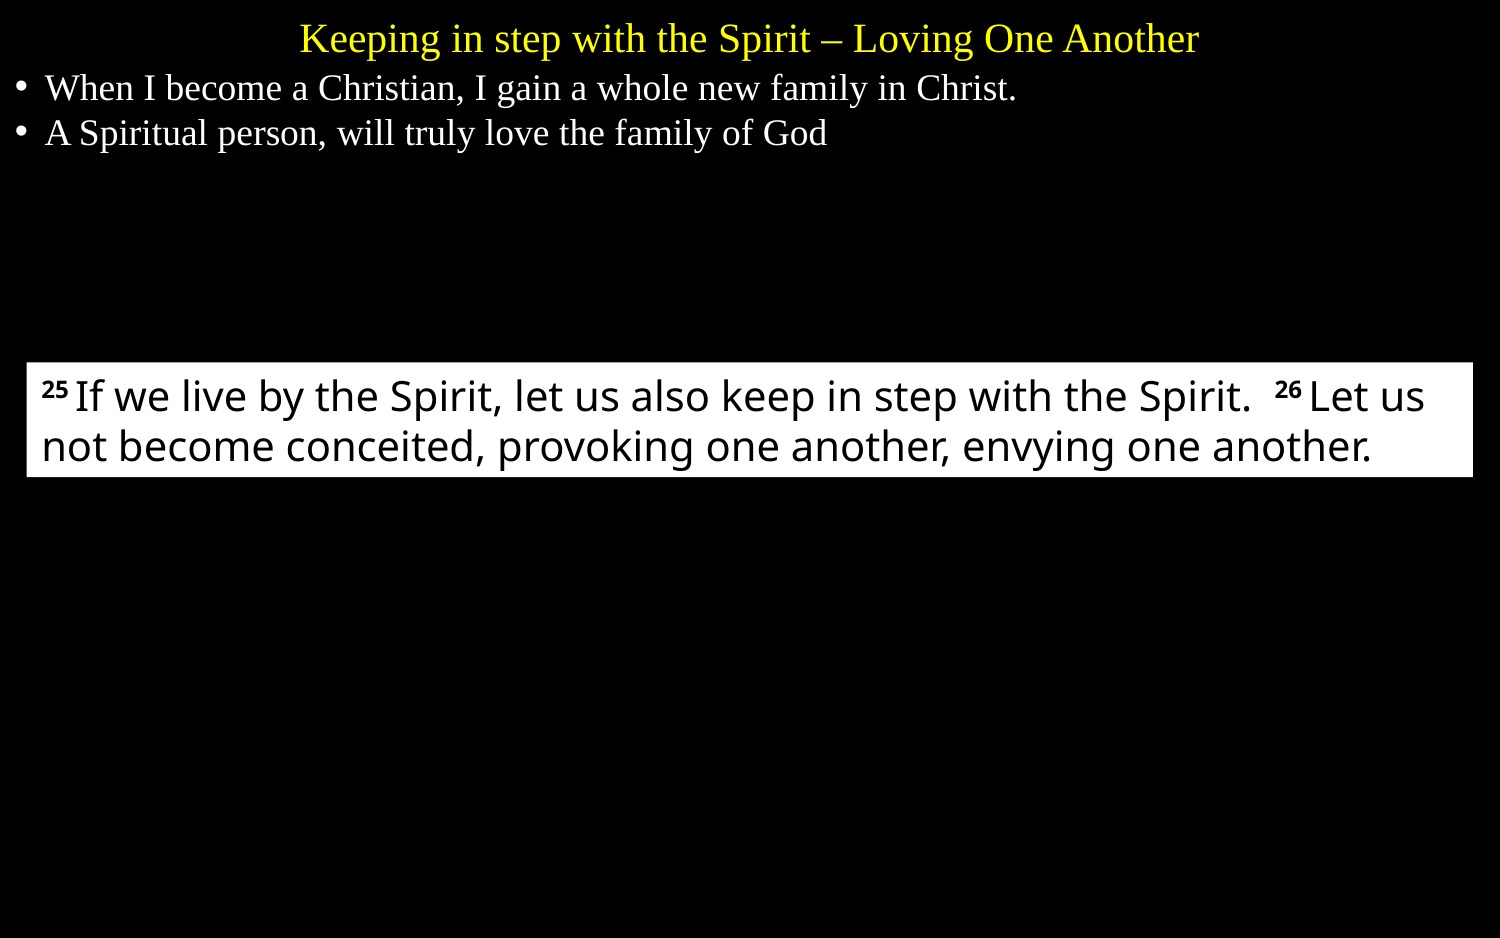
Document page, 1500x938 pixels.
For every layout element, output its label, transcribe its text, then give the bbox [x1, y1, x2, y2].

text_box When I become a Christian, I gain a whole new family in Christ. A Spiritual person, will truly love the family of God [0, 55, 1500, 160]
text_box Keeping in step with the Spirit – Loving One Another [0, 3, 1500, 55]
text_box 25 If we live by the Spirit, let us also keep in step with the Spirit. 26 Let us not become conceited, provoking one another, envying one another. [26, 362, 1473, 478]
